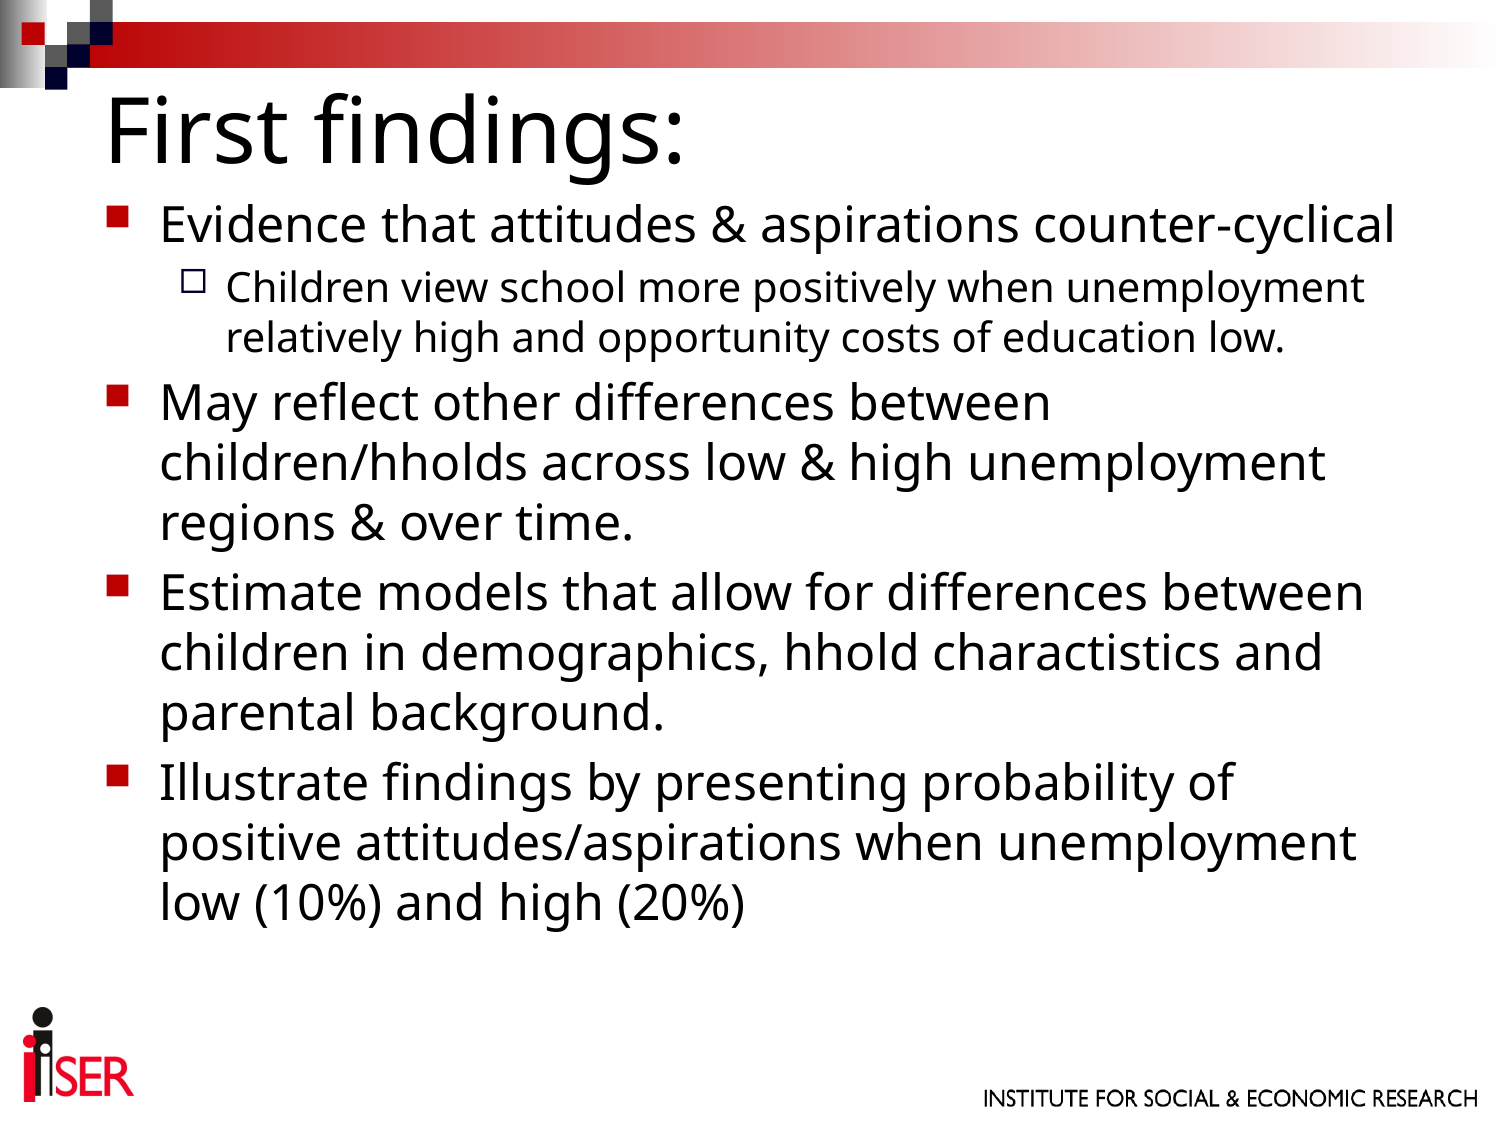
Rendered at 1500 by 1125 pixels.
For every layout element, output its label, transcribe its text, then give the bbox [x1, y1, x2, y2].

picture [23, 1007, 134, 1102]
list Evidence that attitudes & aspirations counter-cyclical Children view school more positively when unemployment relatively high and opportunity costs of education low. May reflect other differences between children/hholds across low & high unemployment regions & over time. Estimate models that allow for differences between children in demographics, hhold charactistics and parental background. Illustrate findings by presenting probability of positive attitudes/aspirations when unemployment low (10%) and high (20%) [88, 200, 1439, 881]
picture [984, 1089, 1477, 1107]
title First findings: [88, 54, 1439, 200]
